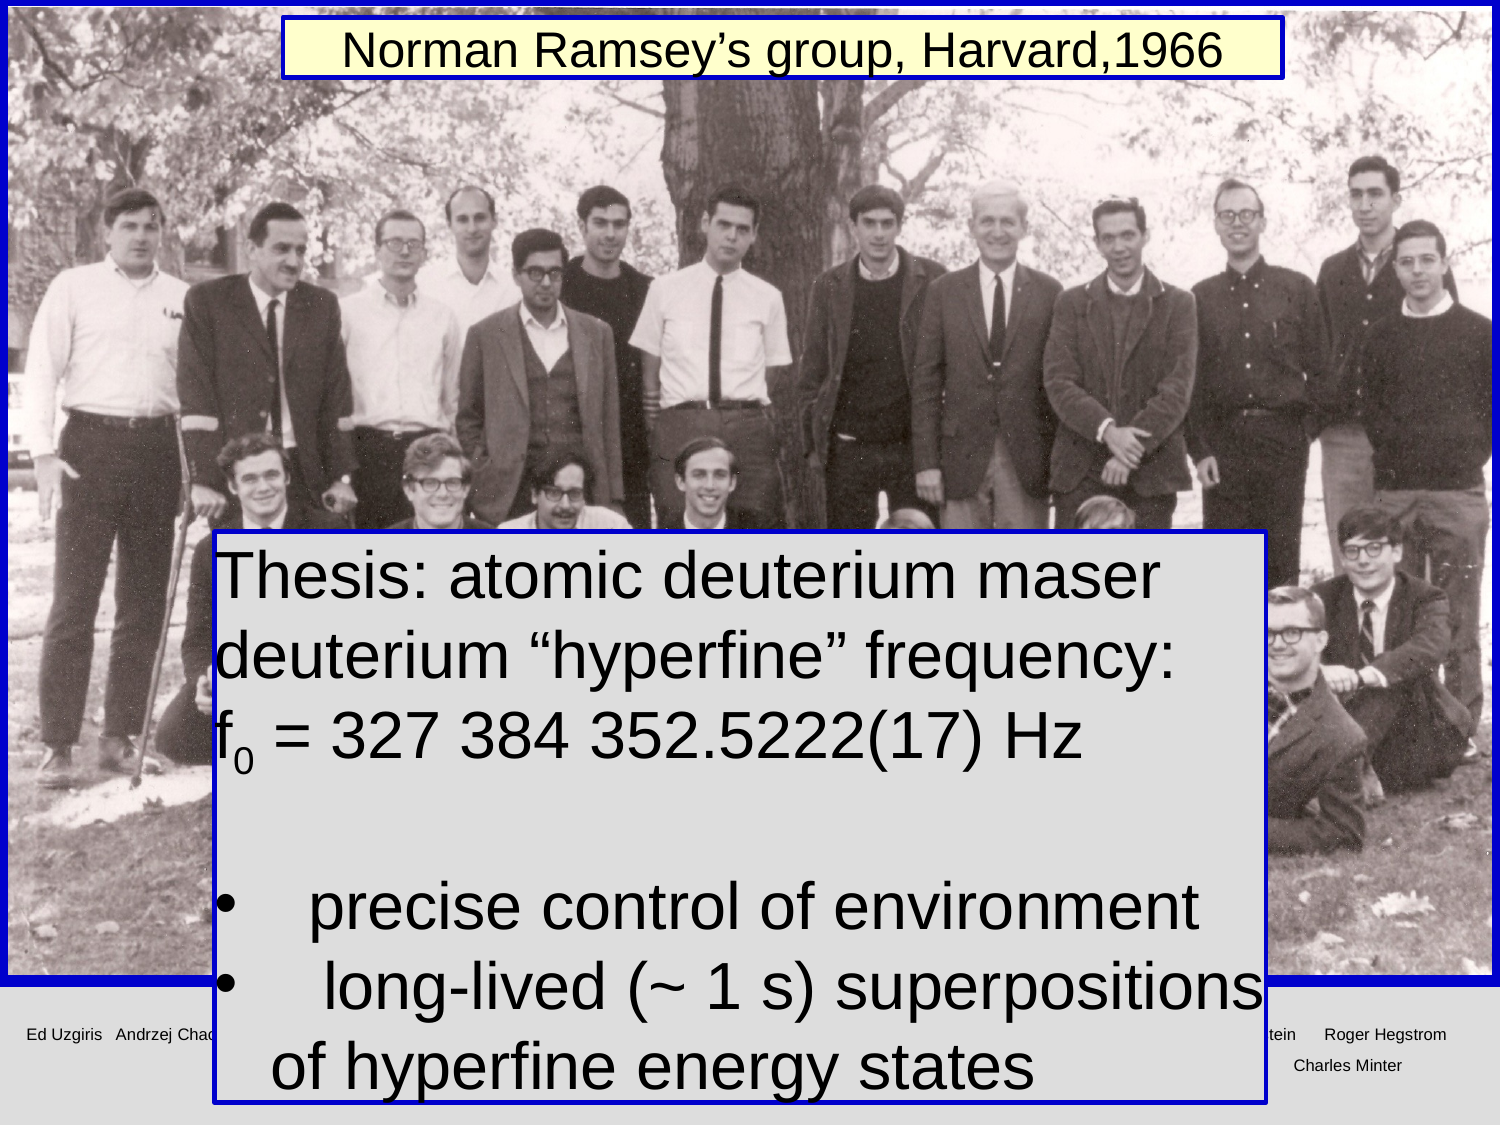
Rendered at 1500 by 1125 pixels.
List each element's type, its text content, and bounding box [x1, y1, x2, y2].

text_box Ed Uzgiris Andrzej Chachulski Tom English Ashok Khosla Tom Follett Dave Wineland Norman Pat Gibbons Paul Zitzewitz Bill Edelstein Roger Hegstrom [18, 1016, 214, 1051]
text_box Ed Uzgiris Andrzej Chachulski Tom English Ashok Khosla Tom Follett Dave Wineland Norman Pat Gibbons Paul Zitzewitz Bill Edelstein Roger Hegstrom [1266, 1016, 1457, 1047]
text_box Frank Winkler Fraser Code [453, 1103, 1233, 1112]
text_box Keith MacAdam Peter Moulton Bob Hilborn Peter Valberg Charles Minter [1266, 1047, 1493, 1083]
picture [7, 5, 1493, 976]
text_box Thesis: atomic deuterium maser deuterium “hyperfine” frequency: f0 = 327 384 352.5222(17) Hz precise control of environment long-lived (~ 1 s) superpositions of hyperfine energy states [214, 982, 1266, 1103]
